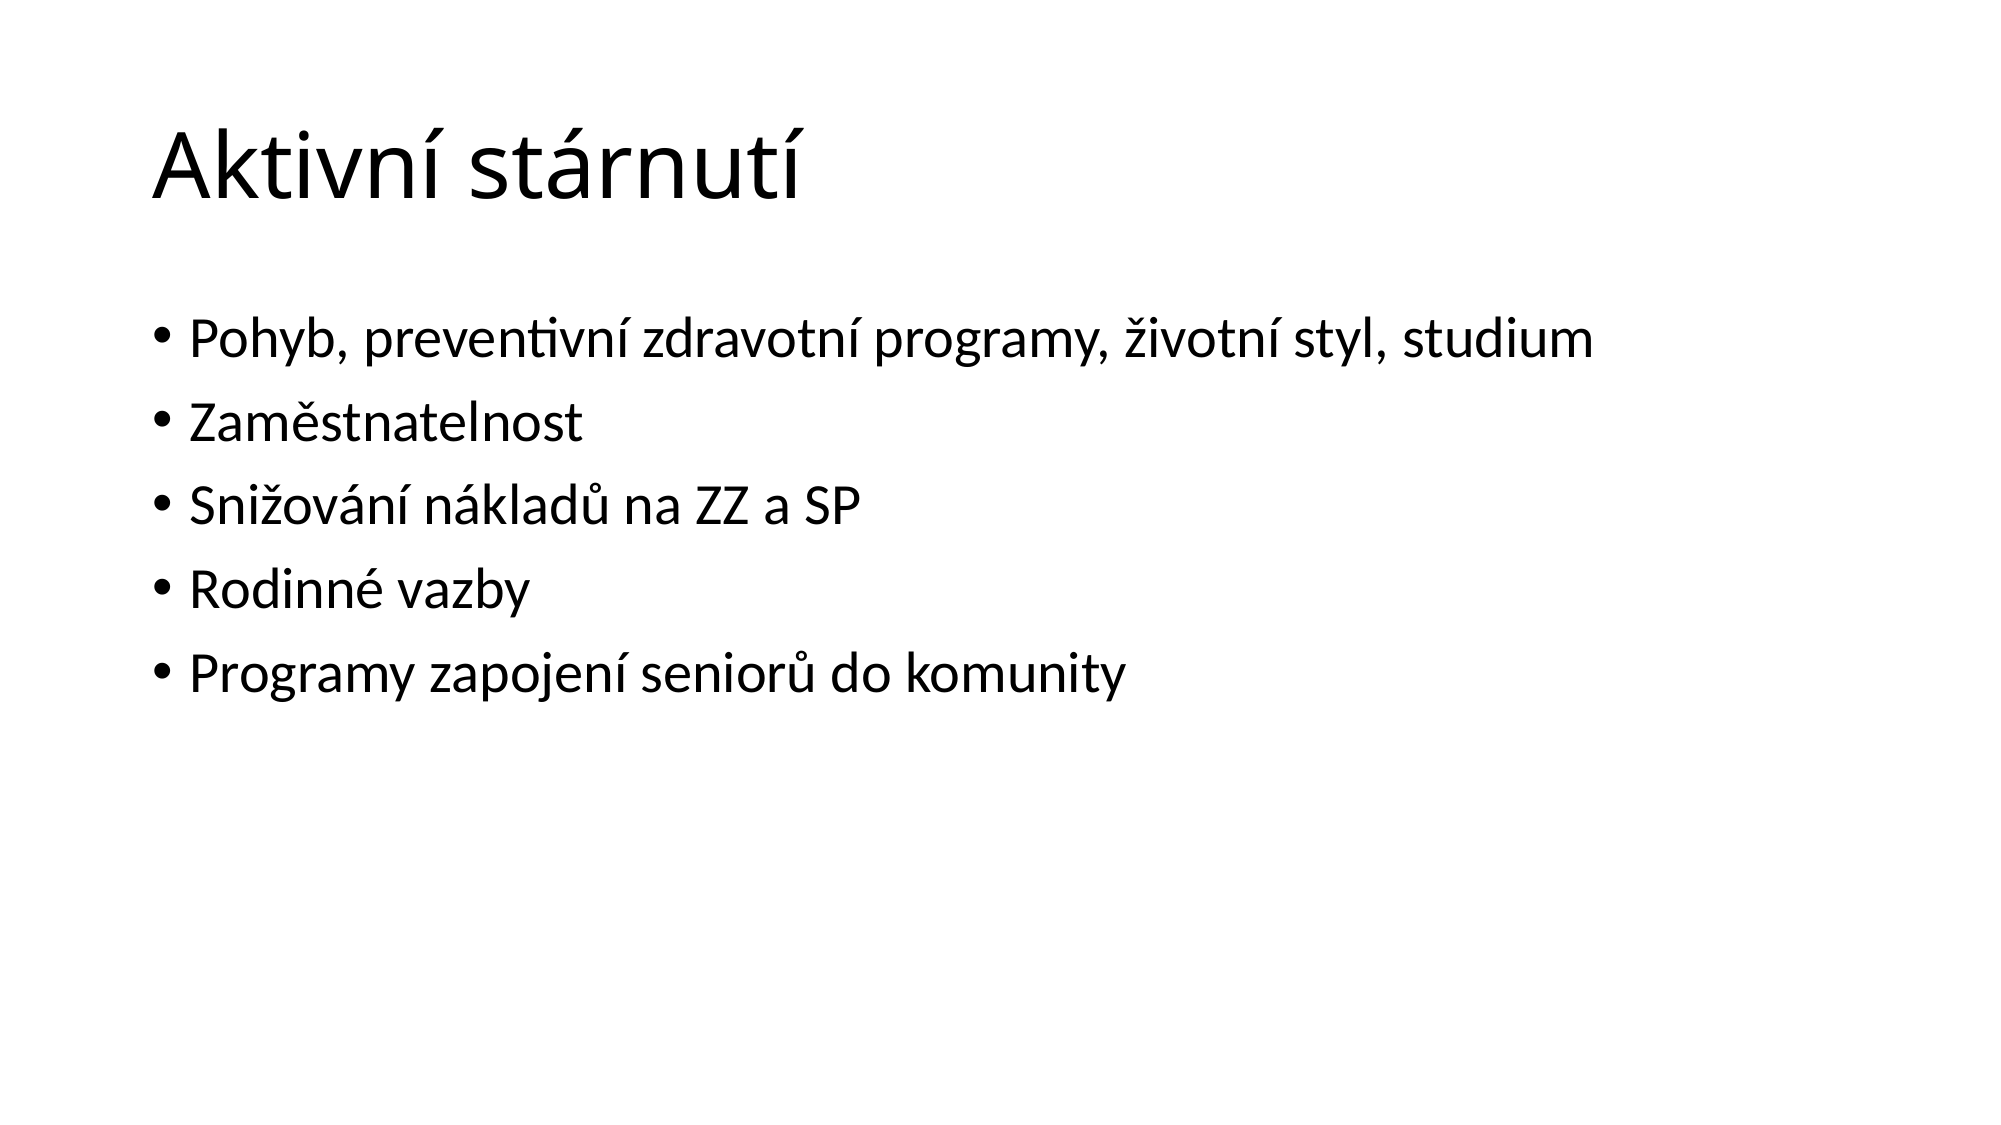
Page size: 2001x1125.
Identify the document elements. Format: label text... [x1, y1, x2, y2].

title Aktivní stárnutí [137, 59, 1863, 278]
list Pohyb, preventivní zdravotní programy, životní styl, studium Zaměstnatelnost Snižování nákladů na ZZ a SP Rodinné vazby Programy zapojení seniorů do komunity [137, 299, 1863, 1014]
